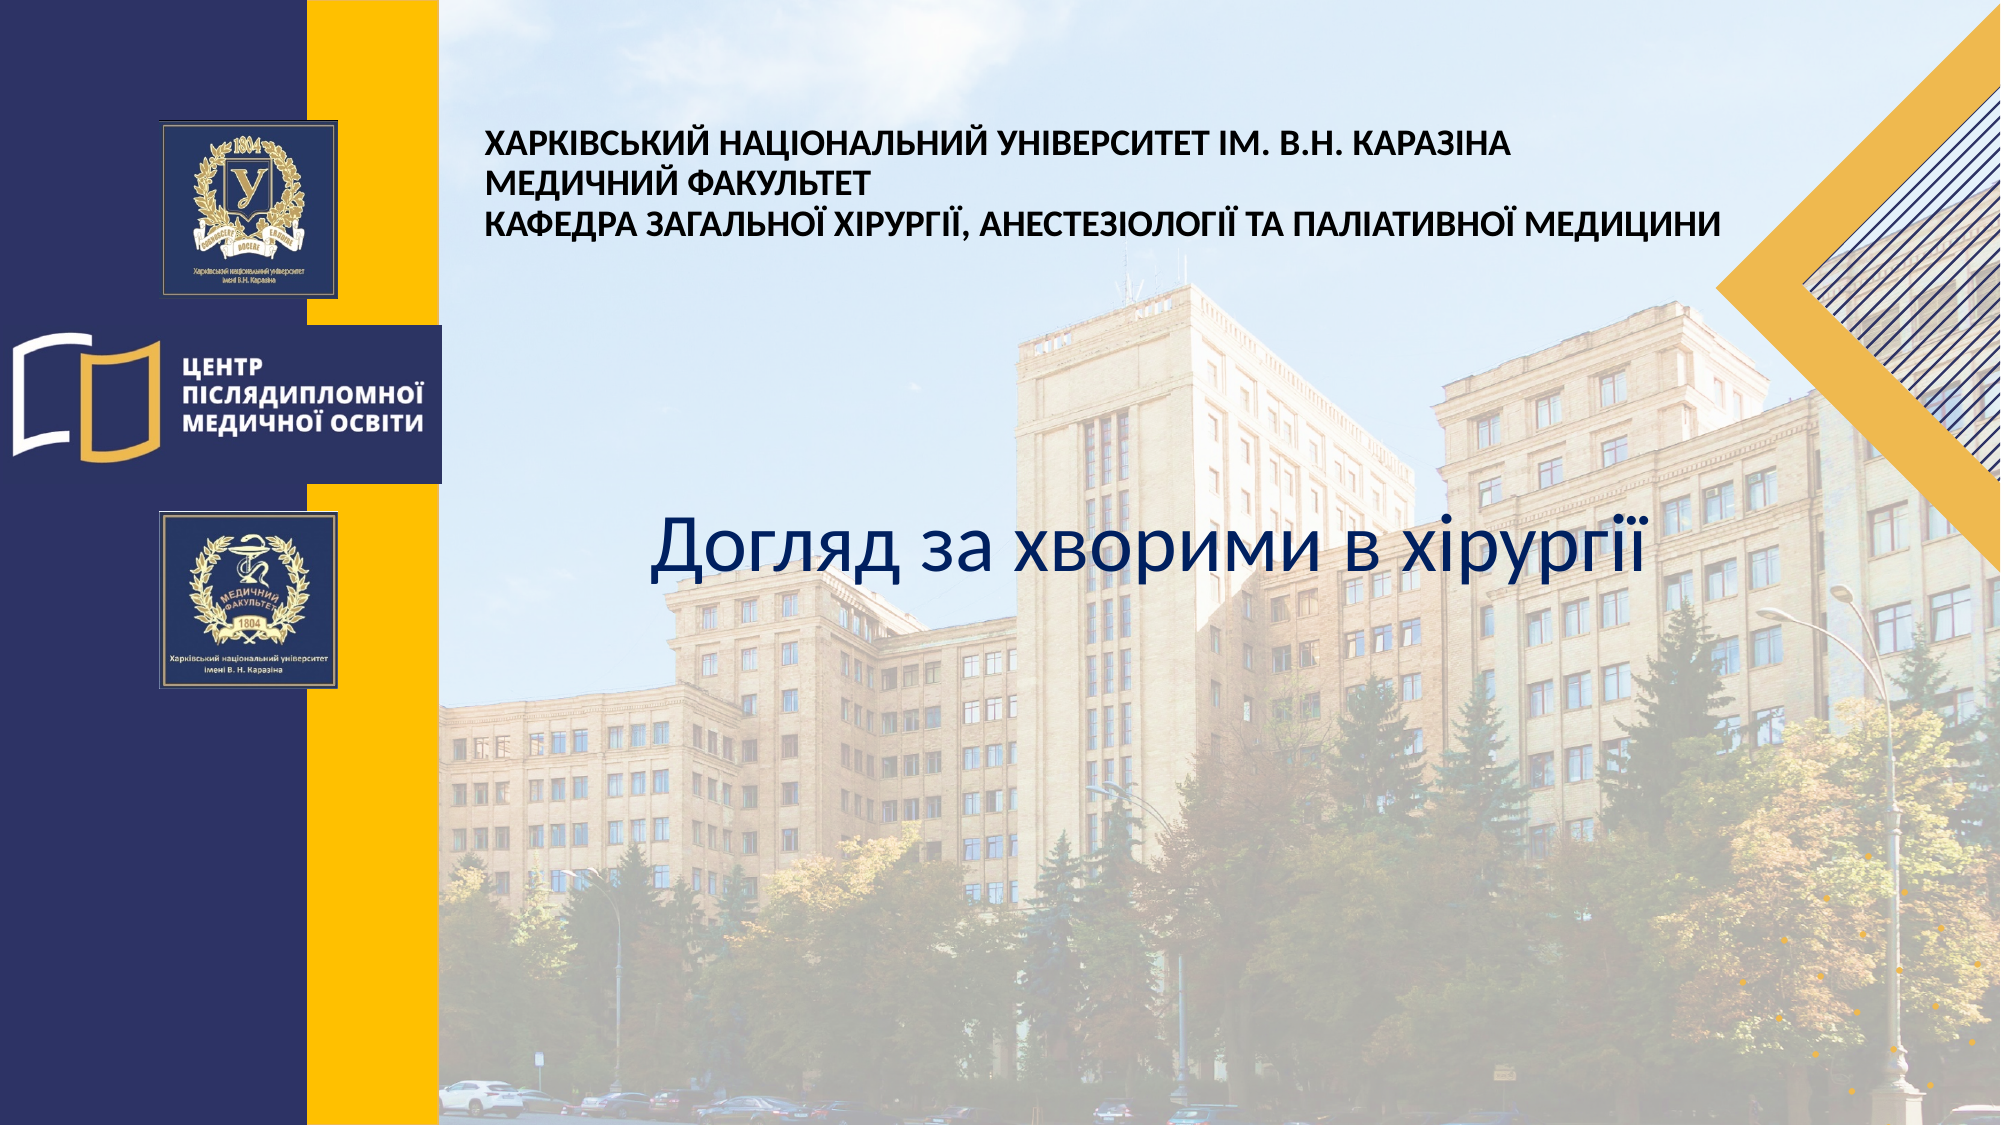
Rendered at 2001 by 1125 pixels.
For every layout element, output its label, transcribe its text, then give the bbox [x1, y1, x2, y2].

picture [159, 511, 338, 689]
title ХАРКІВСЬКИЙ НАЦІОНАЛЬНИЙ УНІВЕРСИТЕТ ІМ. В.Н. КАРАЗІНА МЕДИЧНИЙ ФАКУЛЬТЕТ КАФЕДРА ЗАГАЛЬНОЇ ХІРУРГІЇ, АНЕСТЕЗІОЛОГІЇ ТА ПАЛІАТИВНОЇ МЕДИЦИНИ [469, 74, 1740, 293]
picture [159, 120, 338, 299]
picture [3, 325, 442, 484]
subtitle Догляд за хворими в хірургії [529, 492, 1770, 613]
